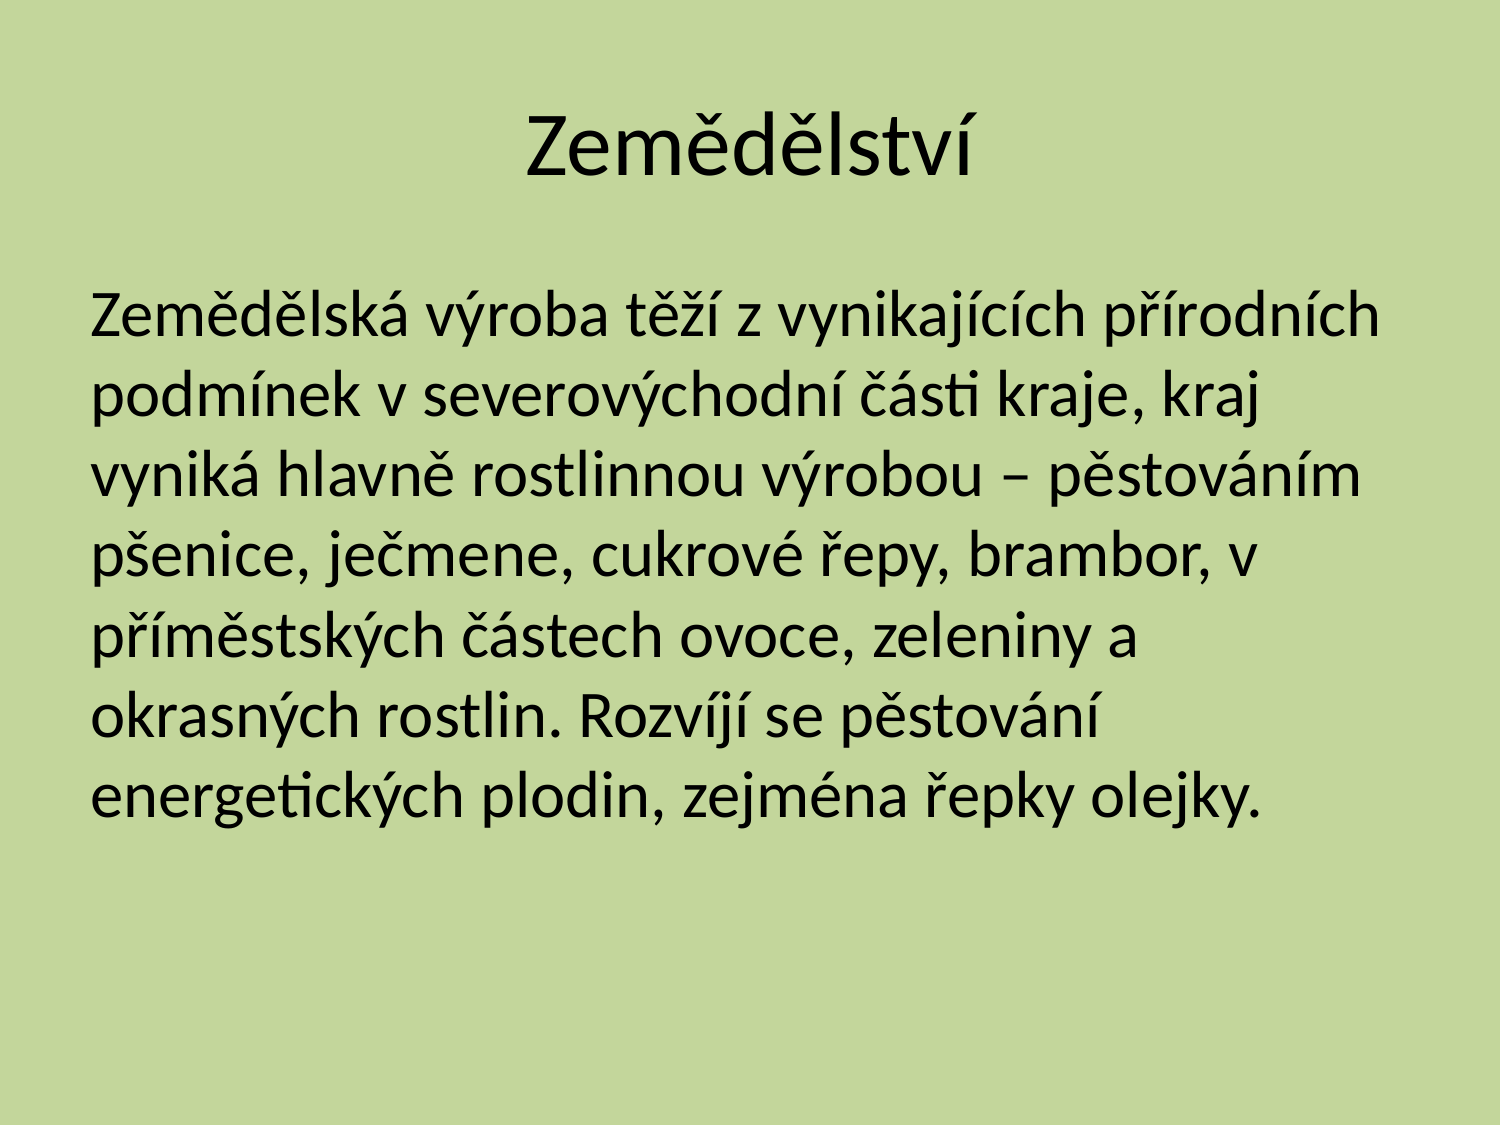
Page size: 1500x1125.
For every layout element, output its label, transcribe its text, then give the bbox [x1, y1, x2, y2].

list Zemědělská výroba těží z vynikajících přírodních podmínek v severovýchodní části kraje, kraj vyniká hlavně rostlinnou výrobou – pěstováním pšenice, ječmene, cukrové řepy, brambor, v příměstských částech ovoce, zeleniny a okrasných rostlin. Rozvíjí se pěstování energetických plodin, zejména řepky olejky. [75, 262, 1425, 1005]
title Zemědělství [75, 45, 1425, 233]
